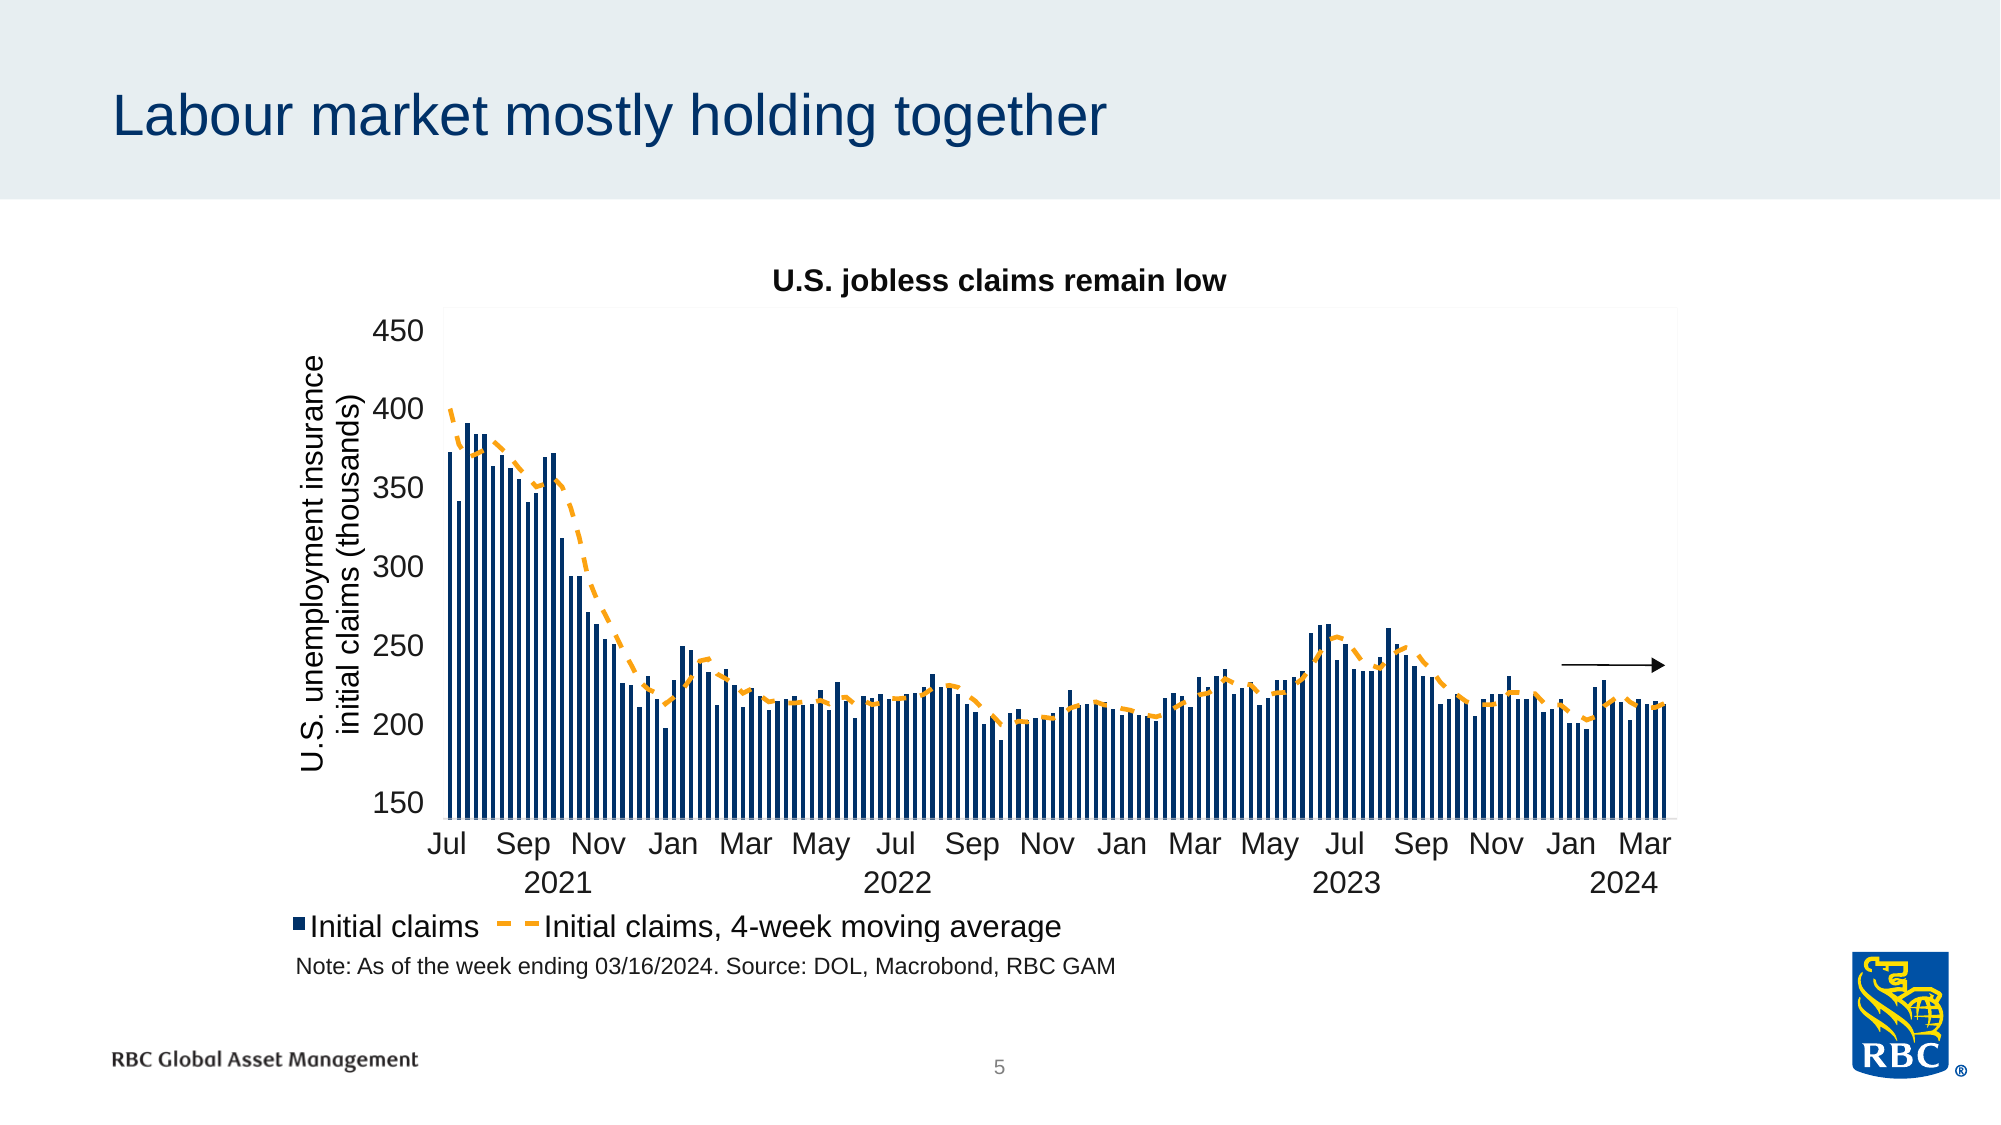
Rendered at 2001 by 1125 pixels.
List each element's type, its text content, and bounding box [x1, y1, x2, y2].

picture [111, 1050, 419, 1073]
slide_number 5 [959, 1051, 1041, 1082]
title Labour market mostly holding together [112, 51, 1885, 183]
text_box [284, 252, 1715, 989]
